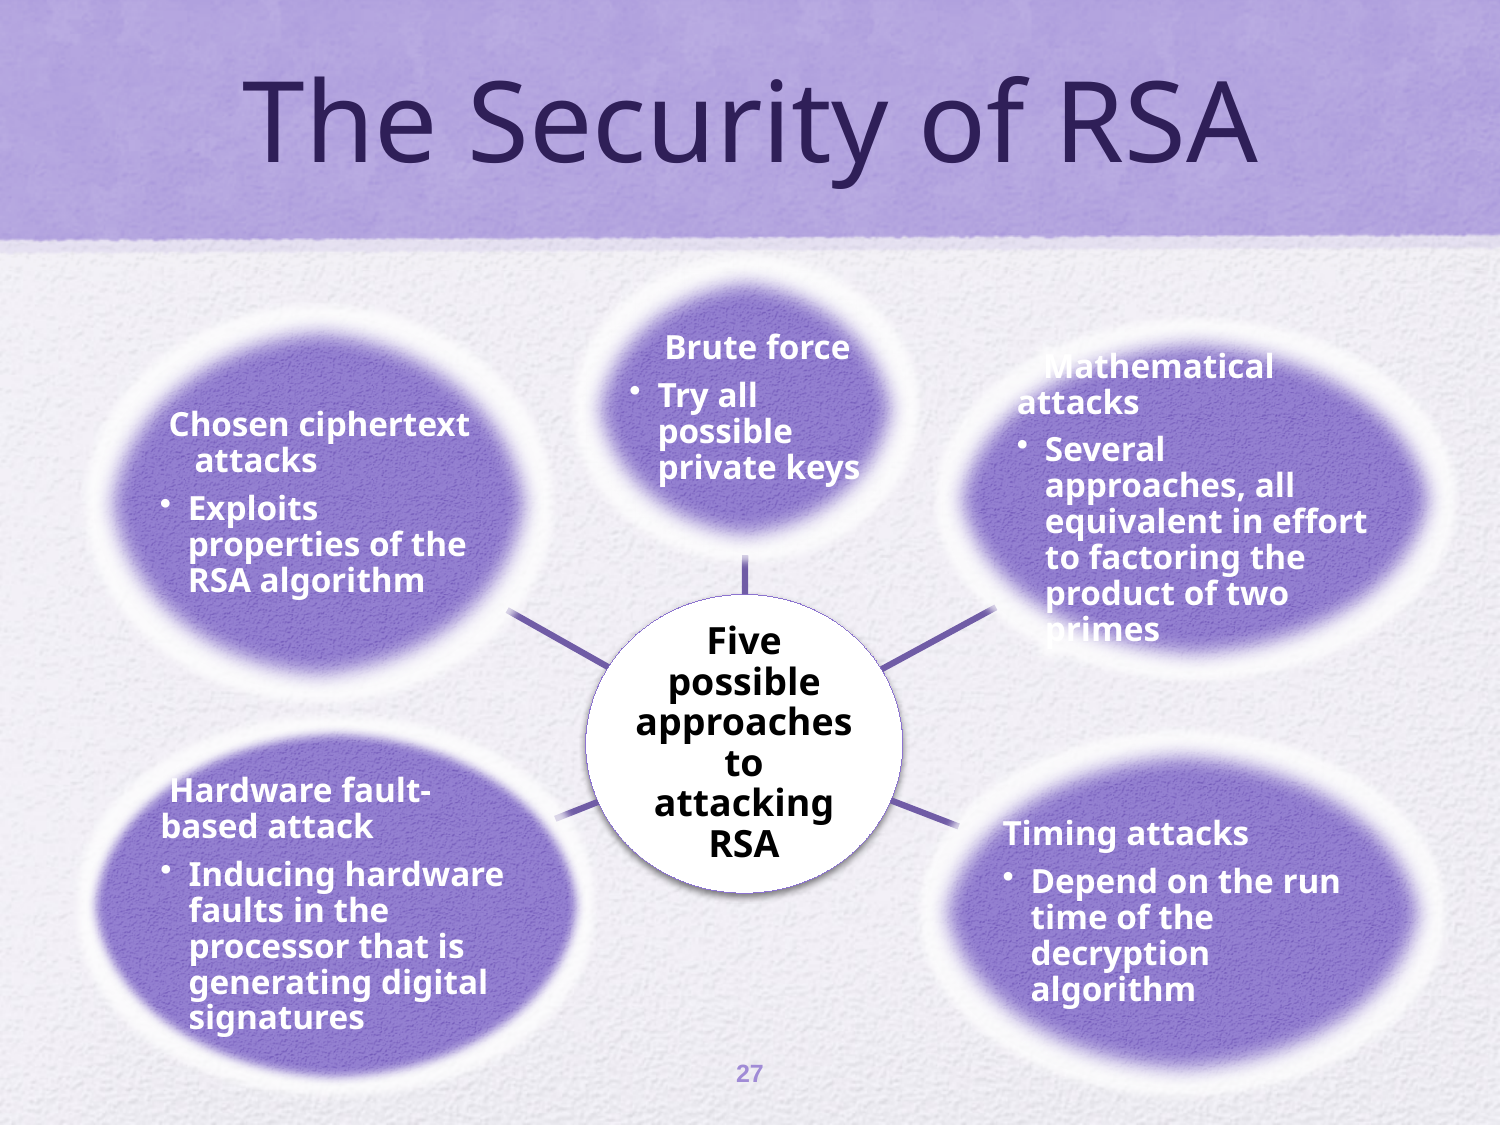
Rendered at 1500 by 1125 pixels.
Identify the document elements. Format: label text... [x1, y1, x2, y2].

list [34, 247, 1474, 1103]
picture [0, 225, 1500, 1125]
title The Security of RSA [129, 6, 1373, 239]
